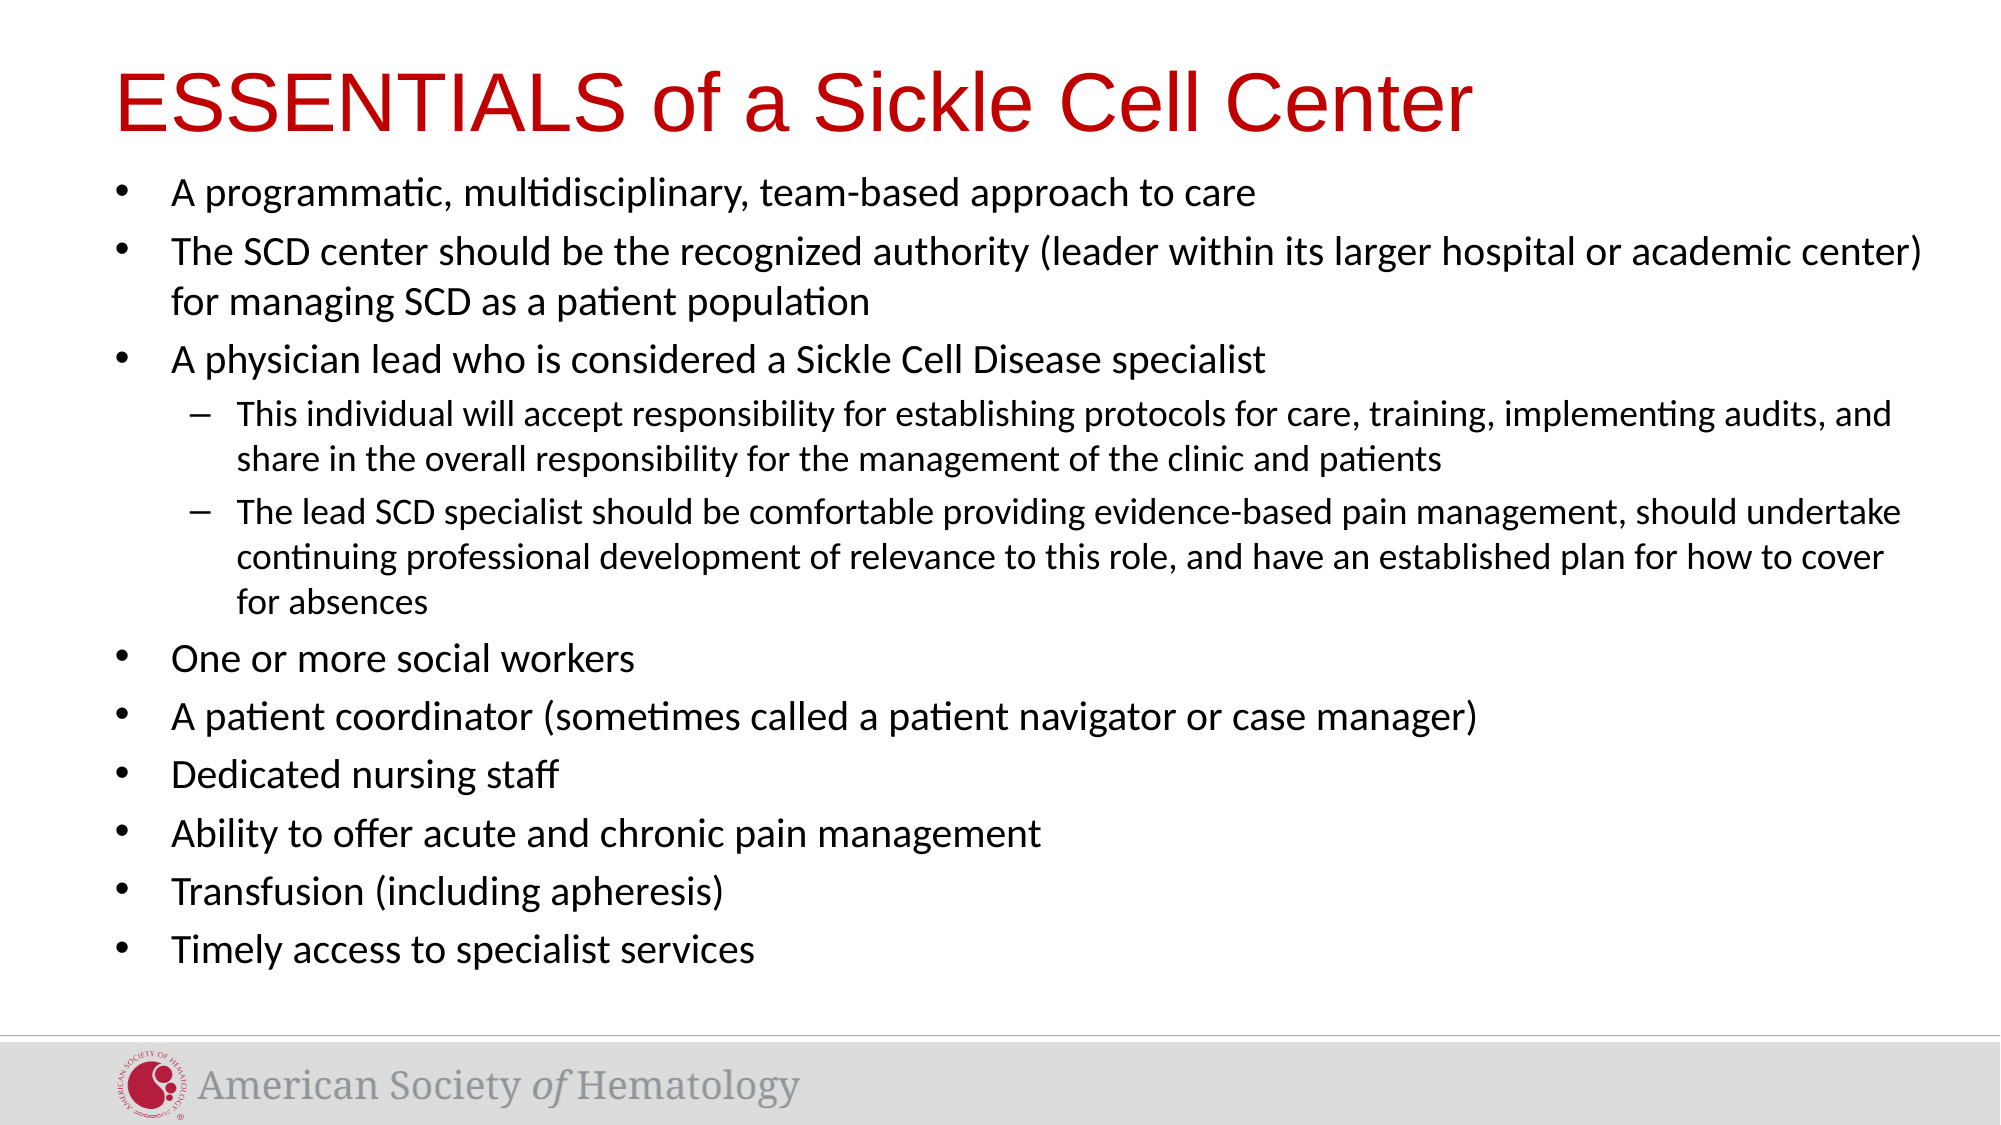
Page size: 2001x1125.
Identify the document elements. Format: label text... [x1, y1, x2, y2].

list A programmatic, multidisciplinary, team-based approach to care The SCD center should be the recognized authority (leader within its larger hospital or academic center) for managing SCD as a patient population A physician lead who is considered a Sickle Cell Disease specialist This individual will accept responsibility for establishing protocols for care, training, implementing audits, and share in the overall responsibility for the management of the clinic and patients The lead SCD specialist should be comfortable providing evidence-based pain management, should undertake continuing professional development of relevance to this role, and have an established plan for how to cover for absences One or more social workers A patient coordinator (sometimes called a patient navigator or case manager) Dedicated nursing staff Ability to offer acute and chronic pain management Transfusion (including apheresis) Timely access to specialist services [99, 157, 1949, 995]
picture [0, 0, 2001, 1125]
title ESSENTIALS of a Sickle Cell Center [99, 40, 1900, 157]
